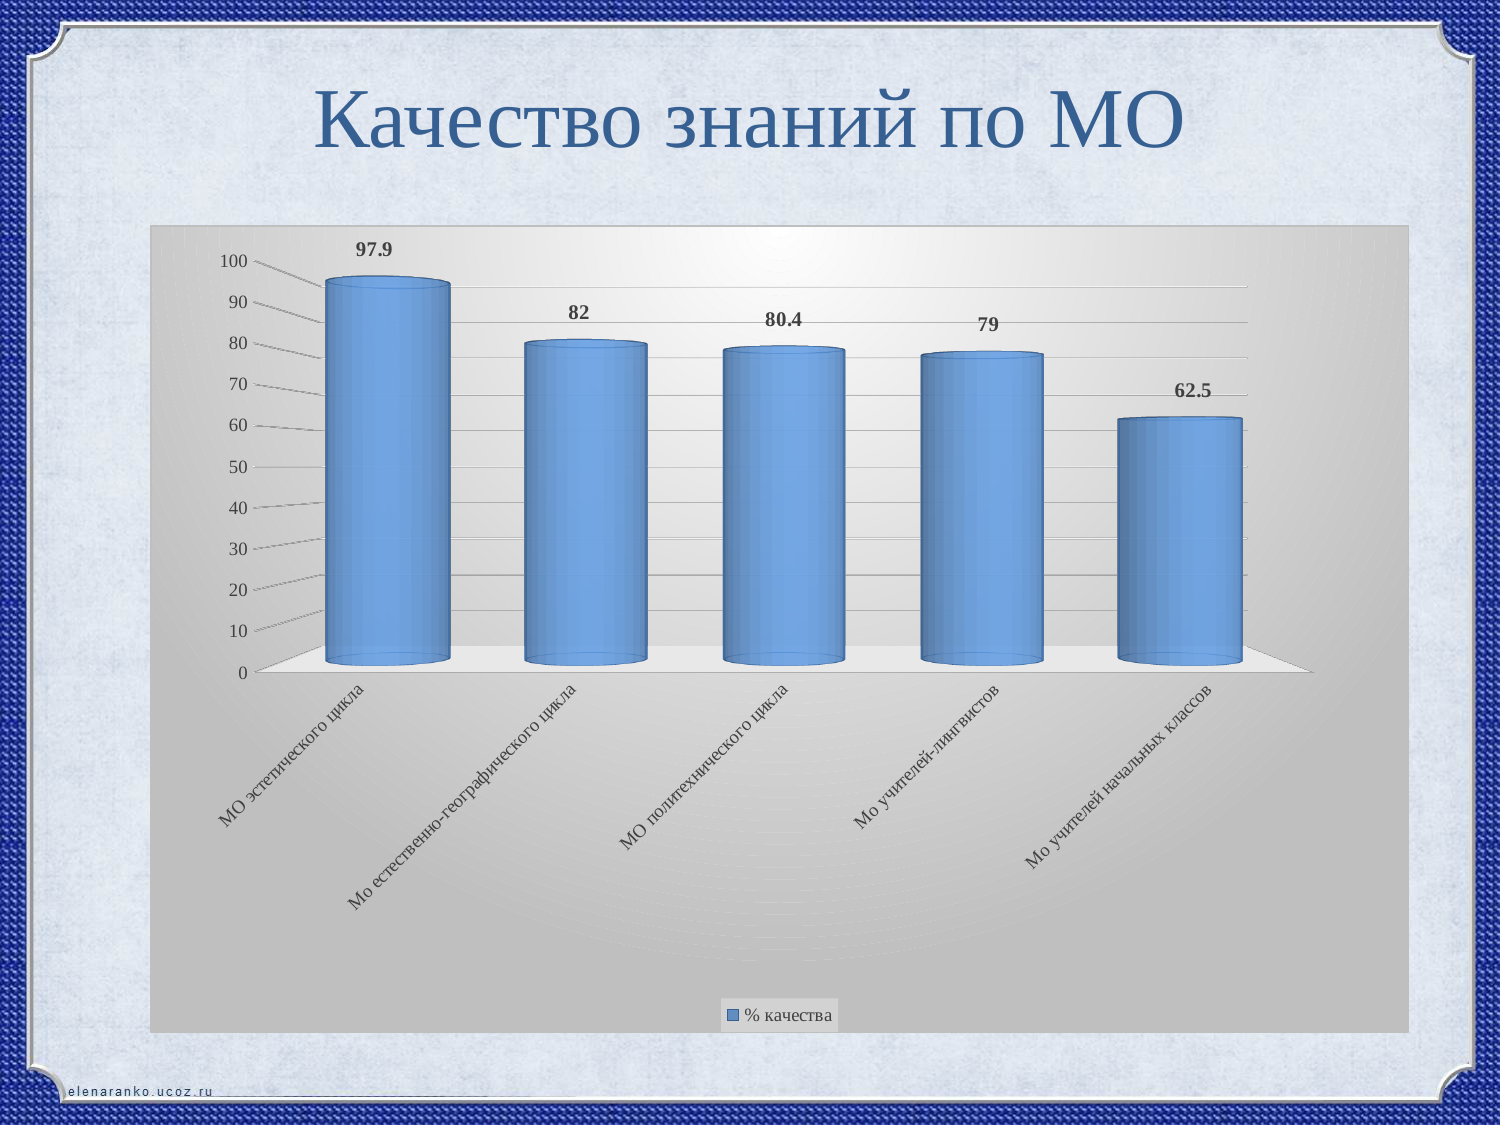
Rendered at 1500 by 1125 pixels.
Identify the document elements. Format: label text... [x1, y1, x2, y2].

chart [149, 224, 1410, 1034]
title Качество знаний по МО [53, 54, 1447, 173]
picture [0, 0, 1500, 1125]
